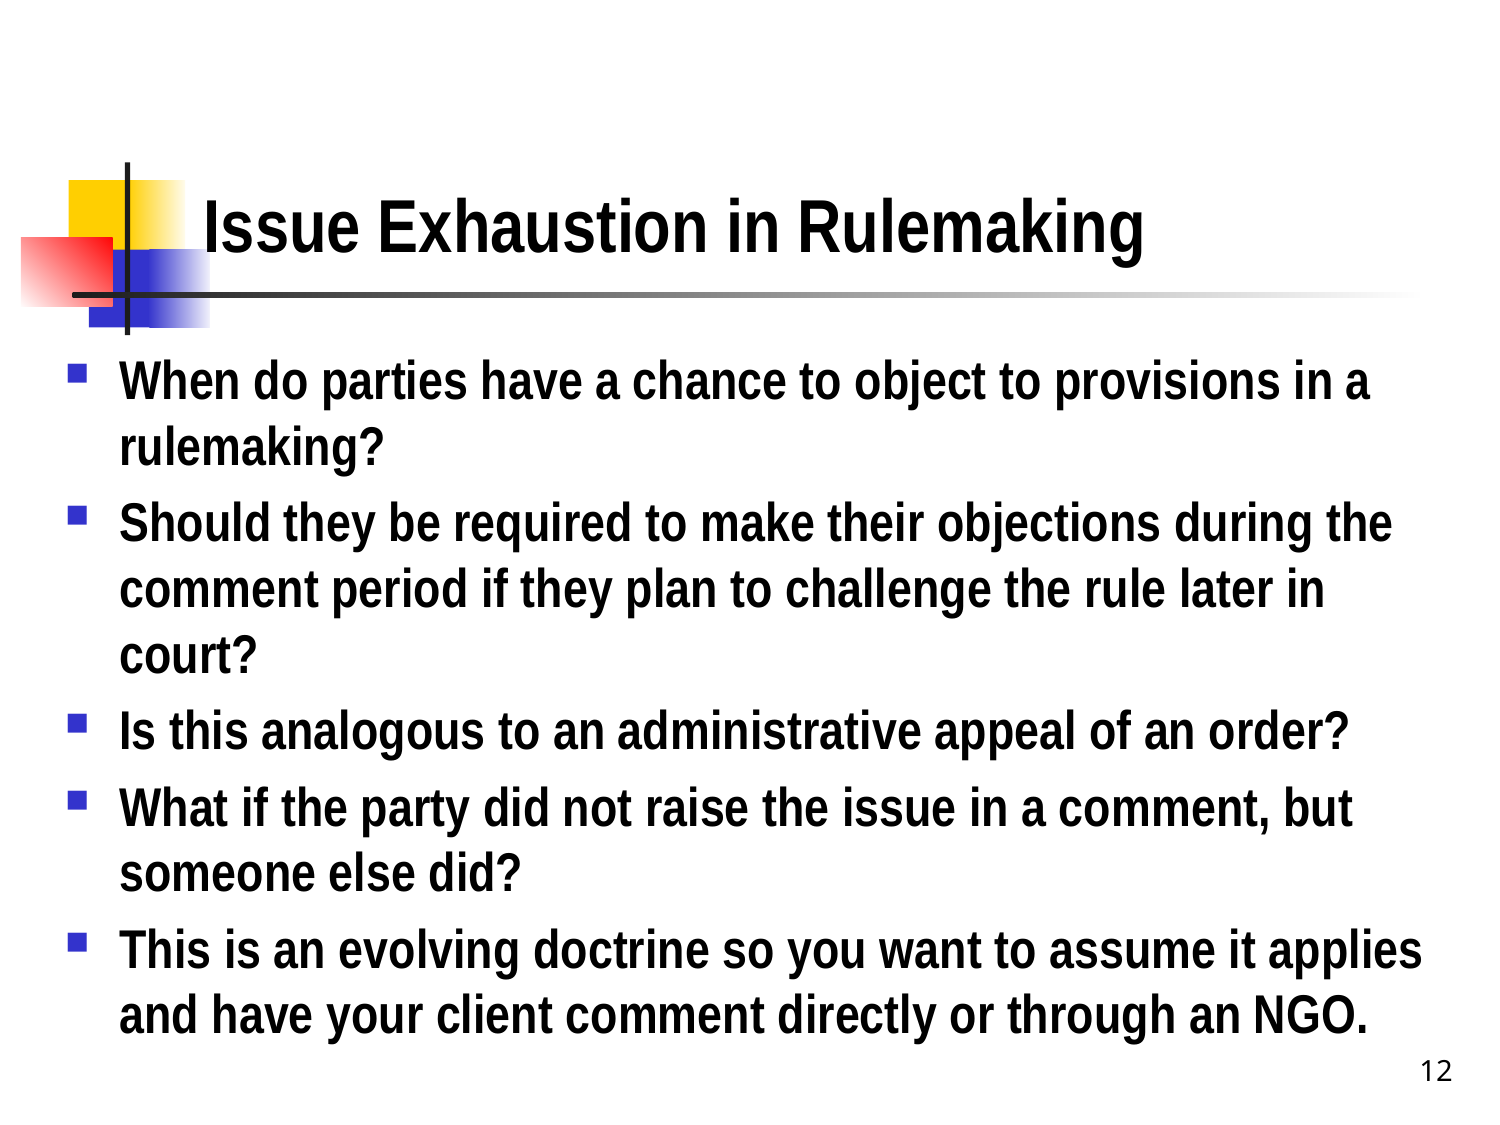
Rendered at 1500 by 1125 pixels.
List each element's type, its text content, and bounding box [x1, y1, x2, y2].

list When do parties have a chance to object to provisions in a rulemaking? Should they be required to make their objections during the comment period if they plan to challenge the rule later in court? Is this analogous to an administrative appeal of an order? What if the party did not raise the issue in a comment, but someone else did? This is an evolving doctrine so you want to assume it applies and have your client comment directly or through an NGO. [50, 337, 1450, 1075]
slide_number 12 [1155, 1024, 1468, 1100]
title Issue Exhaustion in Rulemaking [188, 35, 1468, 275]
